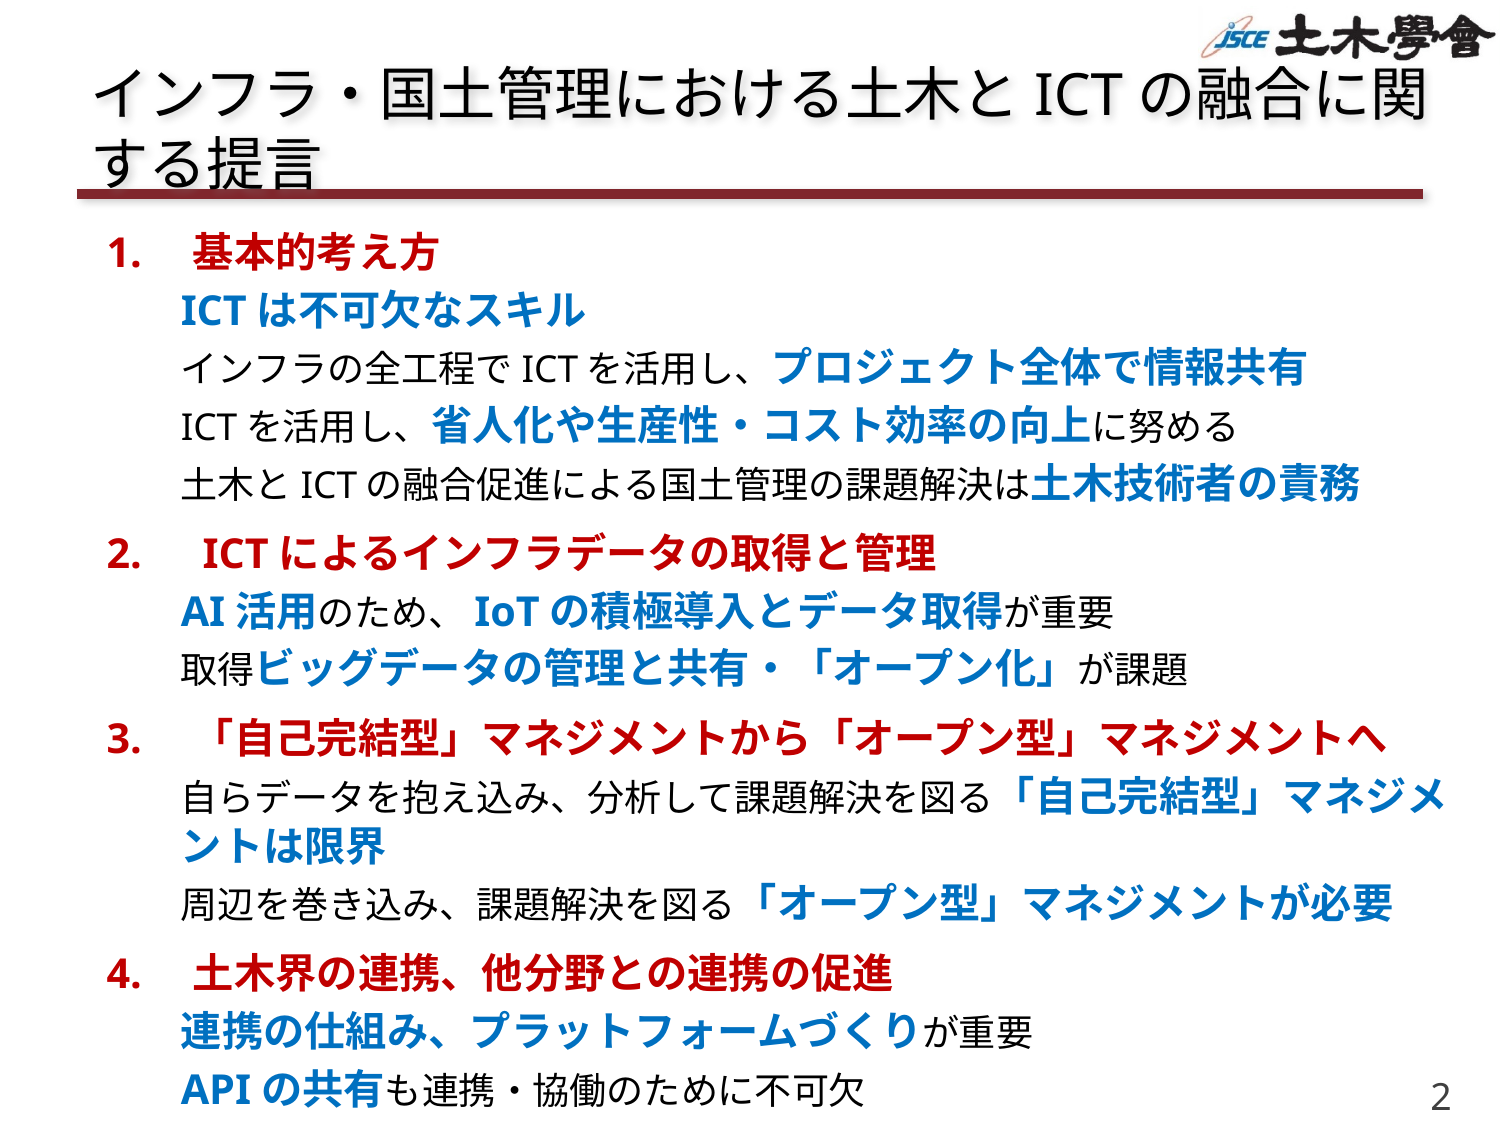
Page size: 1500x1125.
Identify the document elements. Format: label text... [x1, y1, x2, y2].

list 1. 基本的考え方 ICTは不可欠なスキル インフラの全工程でICTを活用し、プロジェクト全体で情報共有 ICTを活用し、省人化や生産性・コスト効率の向上に努める 土木とICTの融合促進による国土管理の課題解決は土木技術者の責務 2. ICTによるインフラデータの取得と管理 AI活用のため、IoTの積極導入とデータ取得が重要 取得ビッグデータの管理と共有・「オープン化」が課題 3. 「自己完結型」マネジメントから「オープン型」マネジメントへ 自らデータを抱え込み、分析して課題解決を図る「自己完結型」マネジメントは限界 周辺を巻き込み、課題解決を図る「オープン型」マネジメントが必要 4. 土木界の連携、他分野との連携の促進 連携の仕組み、プラットフォームづくりが重要 APIの共有も連携・協働のために不可欠 [91, 218, 1500, 1125]
title インフラ・国土管理における土木とICTの融合に関する提言 [75, 55, 1500, 200]
picture [1198, 6, 1500, 55]
